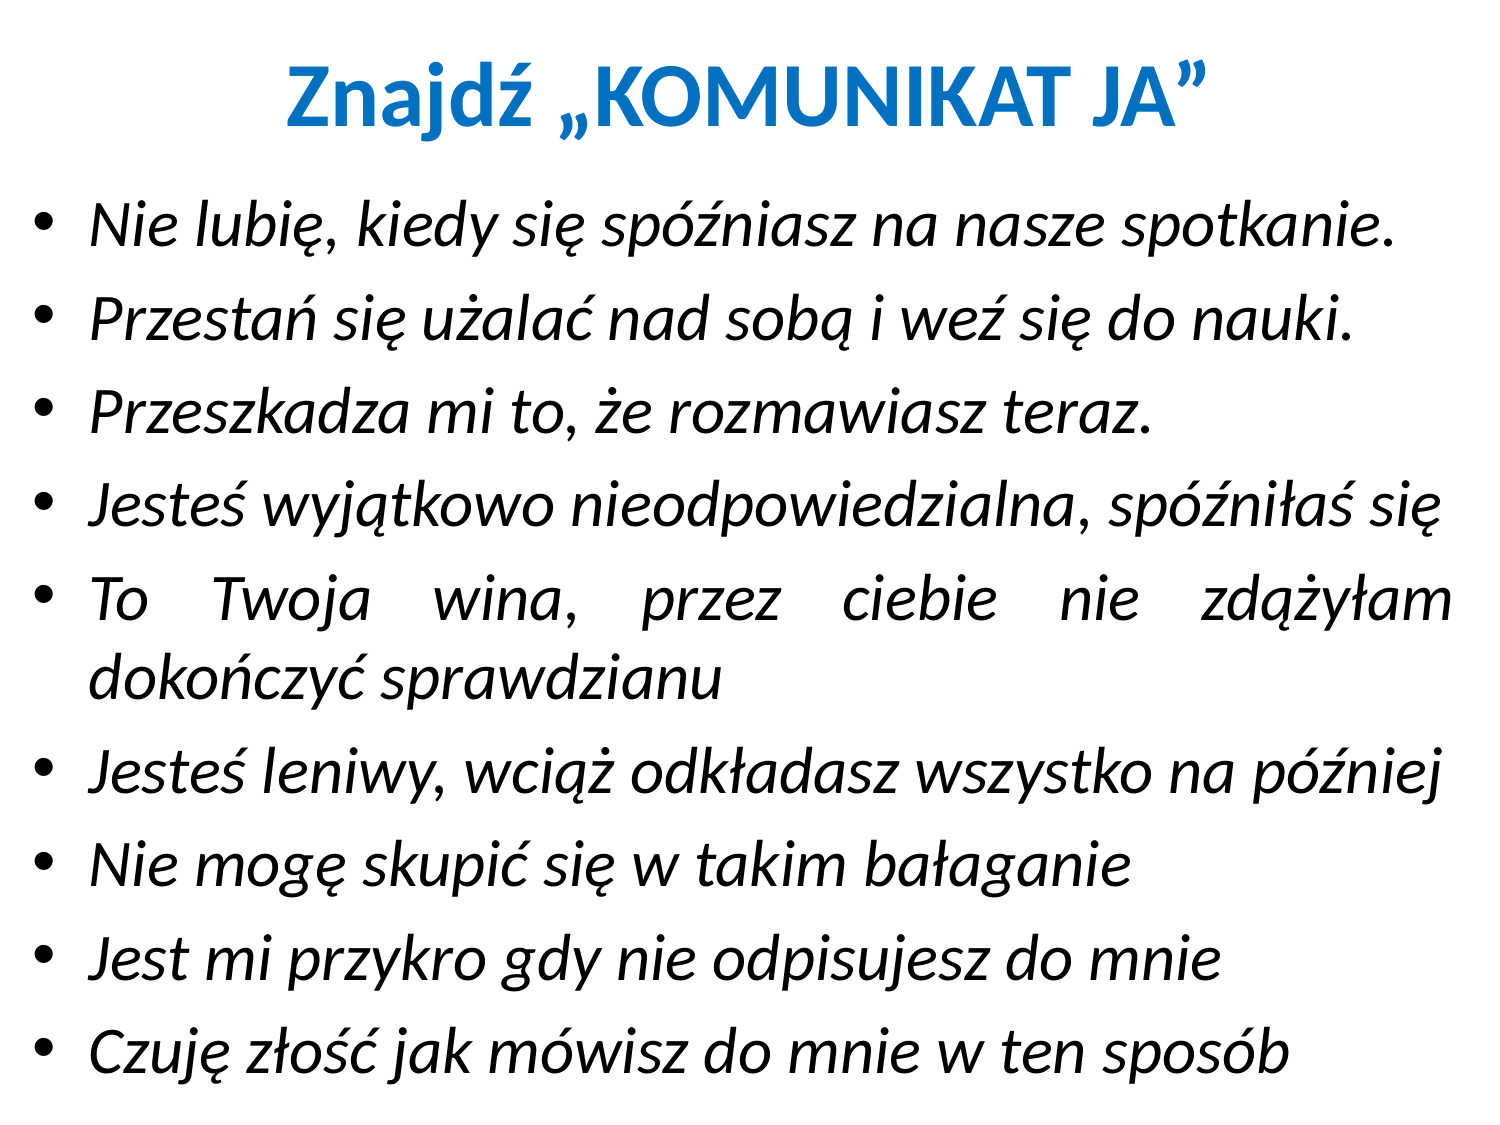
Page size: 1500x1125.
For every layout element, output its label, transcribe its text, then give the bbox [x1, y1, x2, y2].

list Nie lubię, kiedy się spóźniasz na nasze spotkanie. Przestań się użalać nad sobą i weź się do nauki. Przeszkadza mi to, że rozmawiasz teraz. Jesteś wyjątkowo nieodpowiedzialna, spóźniłaś się To Twoja wina, przez ciebie nie zdążyłam dokończyć sprawdzianu Jesteś leniwy, wciąż odkładasz wszystko na później Nie mogę skupić się w takim bałaganie Jest mi przykro gdy nie odpisujesz do mnie Czuję złość jak mówisz do mnie w ten sposób [17, 172, 1471, 982]
title Znajdź „KOMUNIKAT JA” [75, 19, 1425, 161]
